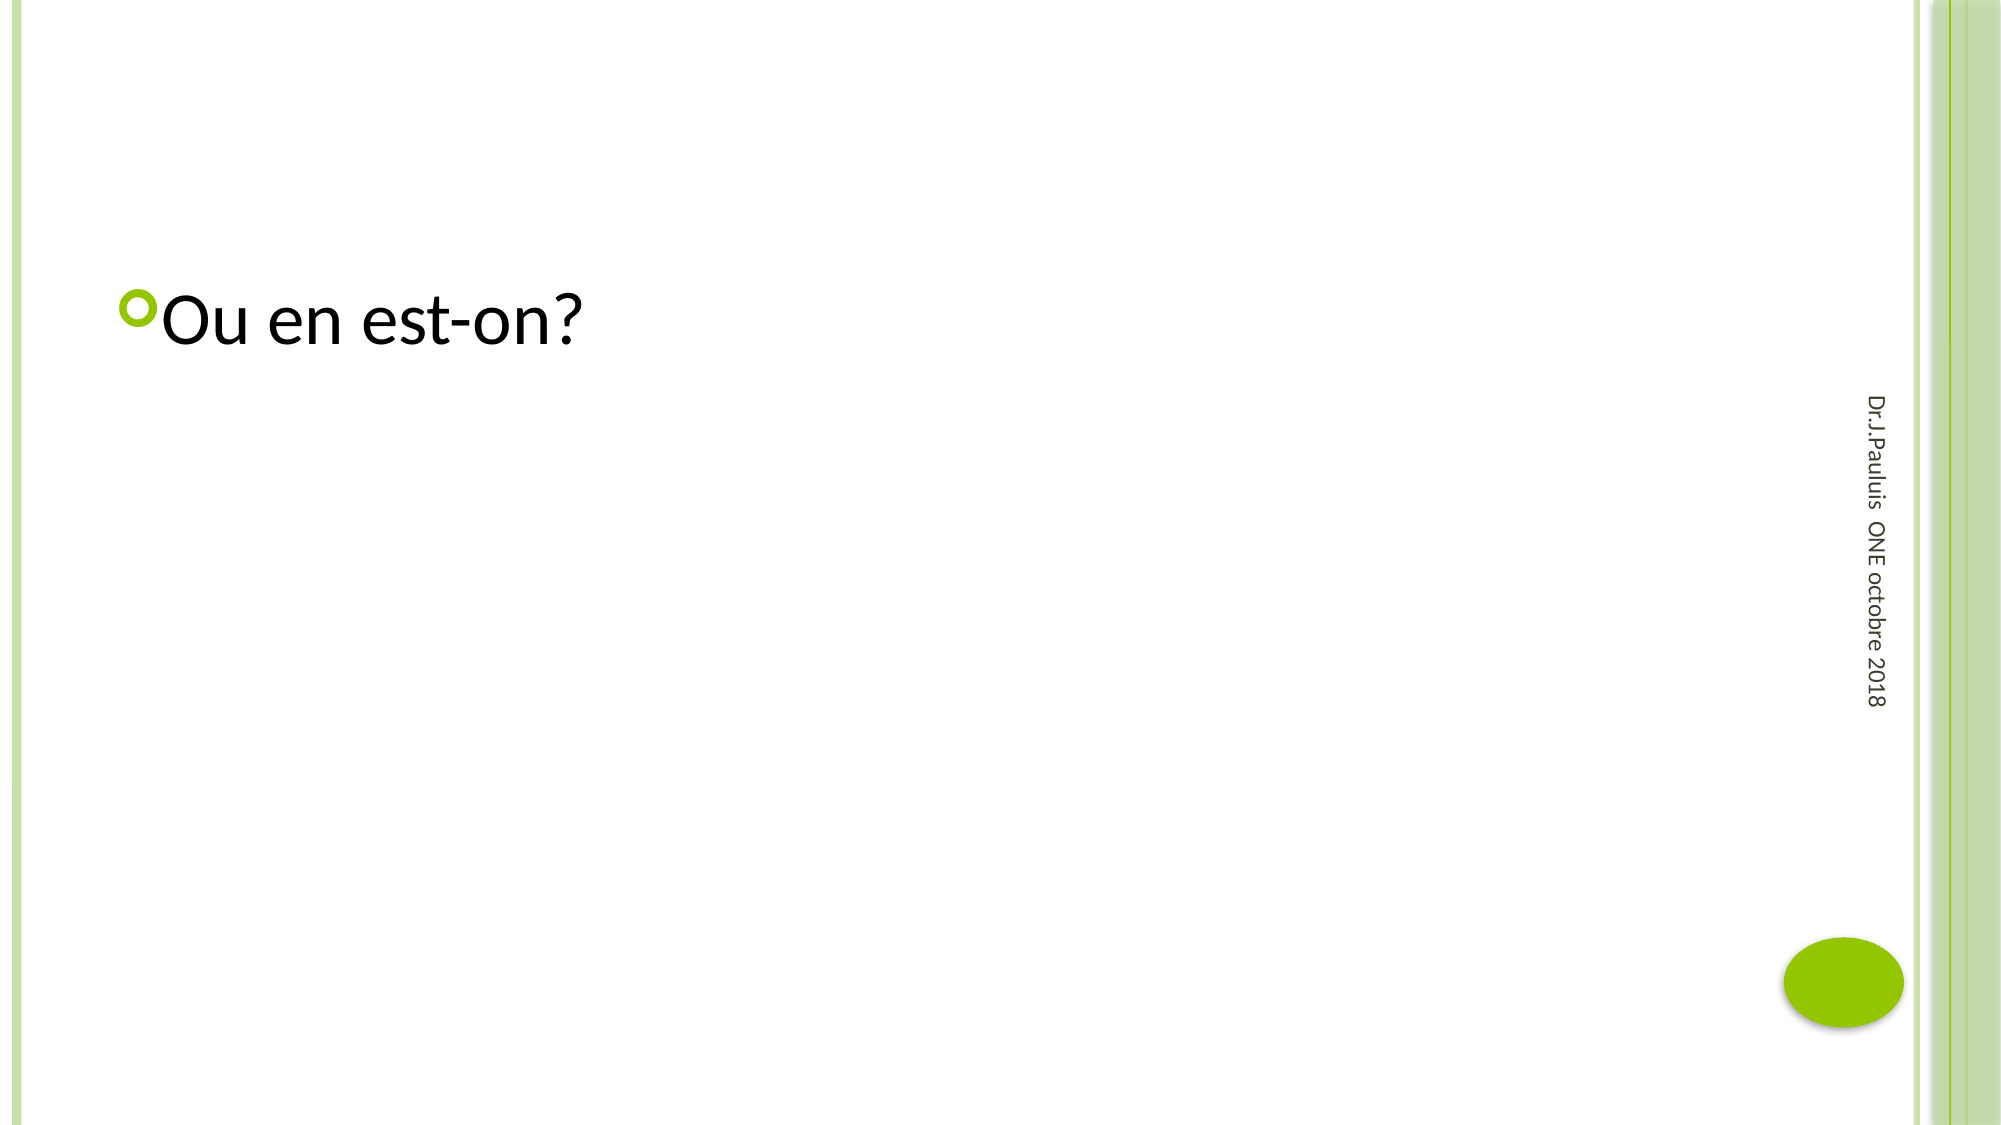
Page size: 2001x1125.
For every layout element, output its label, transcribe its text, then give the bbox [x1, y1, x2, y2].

list Ou en est-on? [99, 262, 1734, 1062]
footer Dr.J.Pauluis ONE octobre 2018 [1838, 380, 1919, 906]
